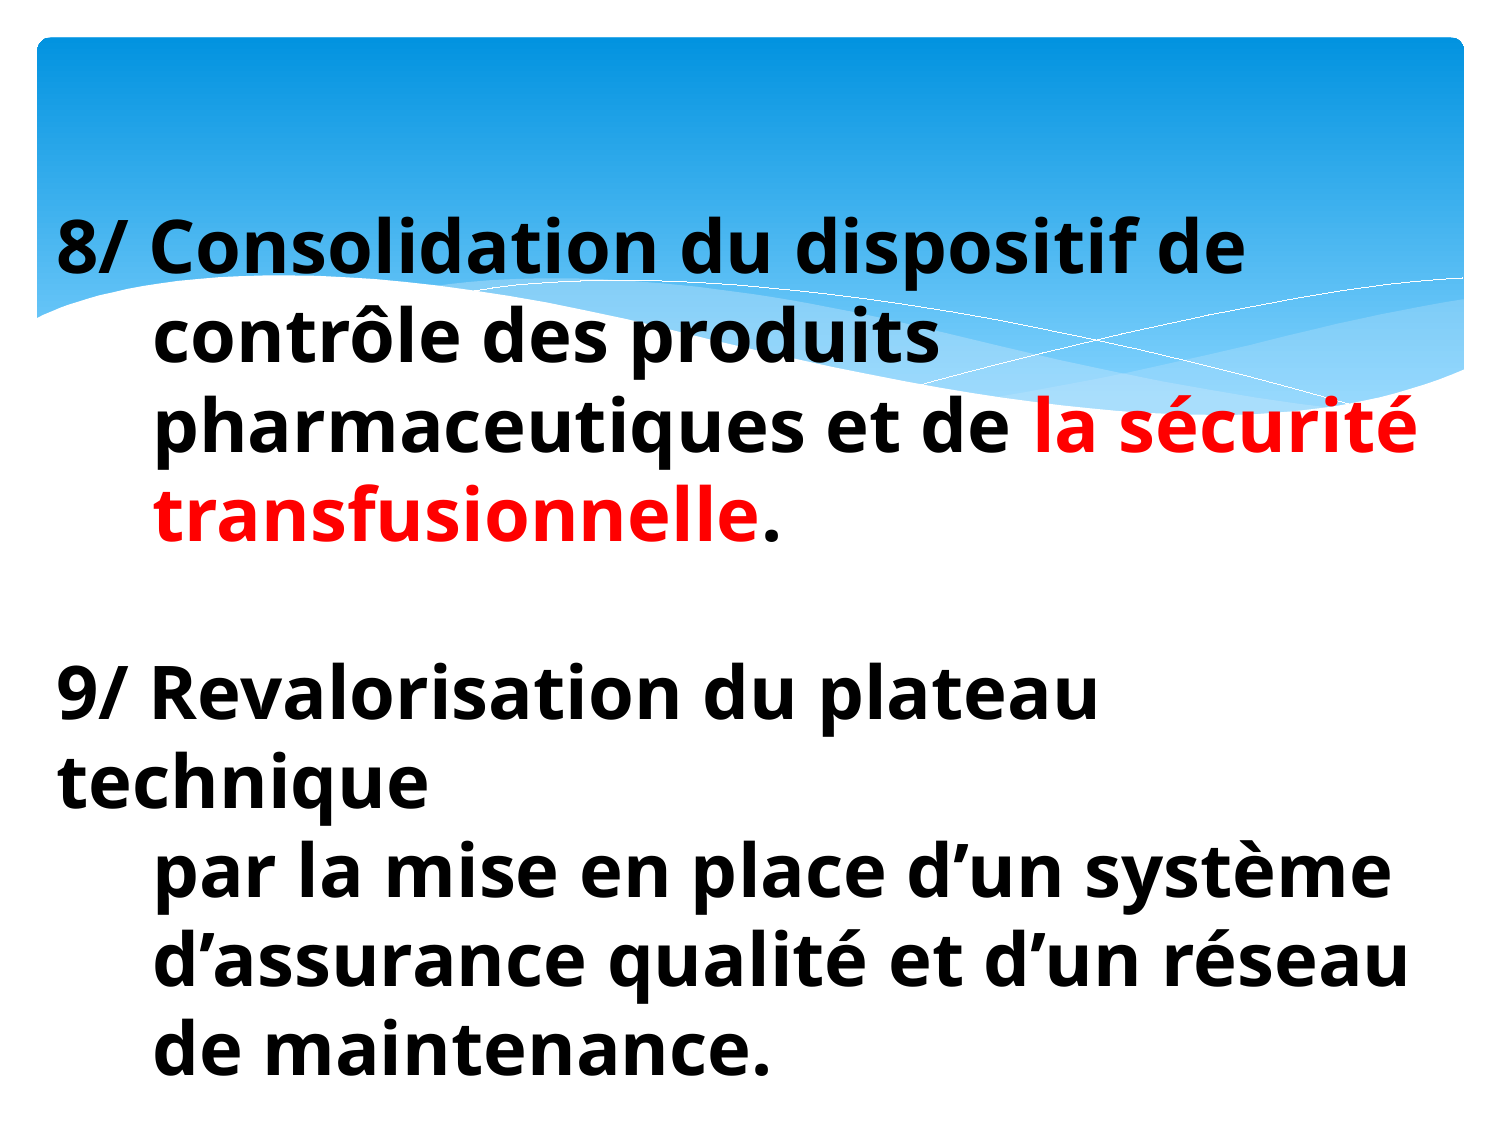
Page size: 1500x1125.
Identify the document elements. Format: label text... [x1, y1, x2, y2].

title 8/ Consolidation du dispositif de contrôle des produits pharmaceutiques et de la sécurité transfusionnelle. 9/ Revalorisation du plateau technique par la mise en place d’un système d’assurance qualité et d’un réseau de maintenance. [41, 184, 1459, 1106]
